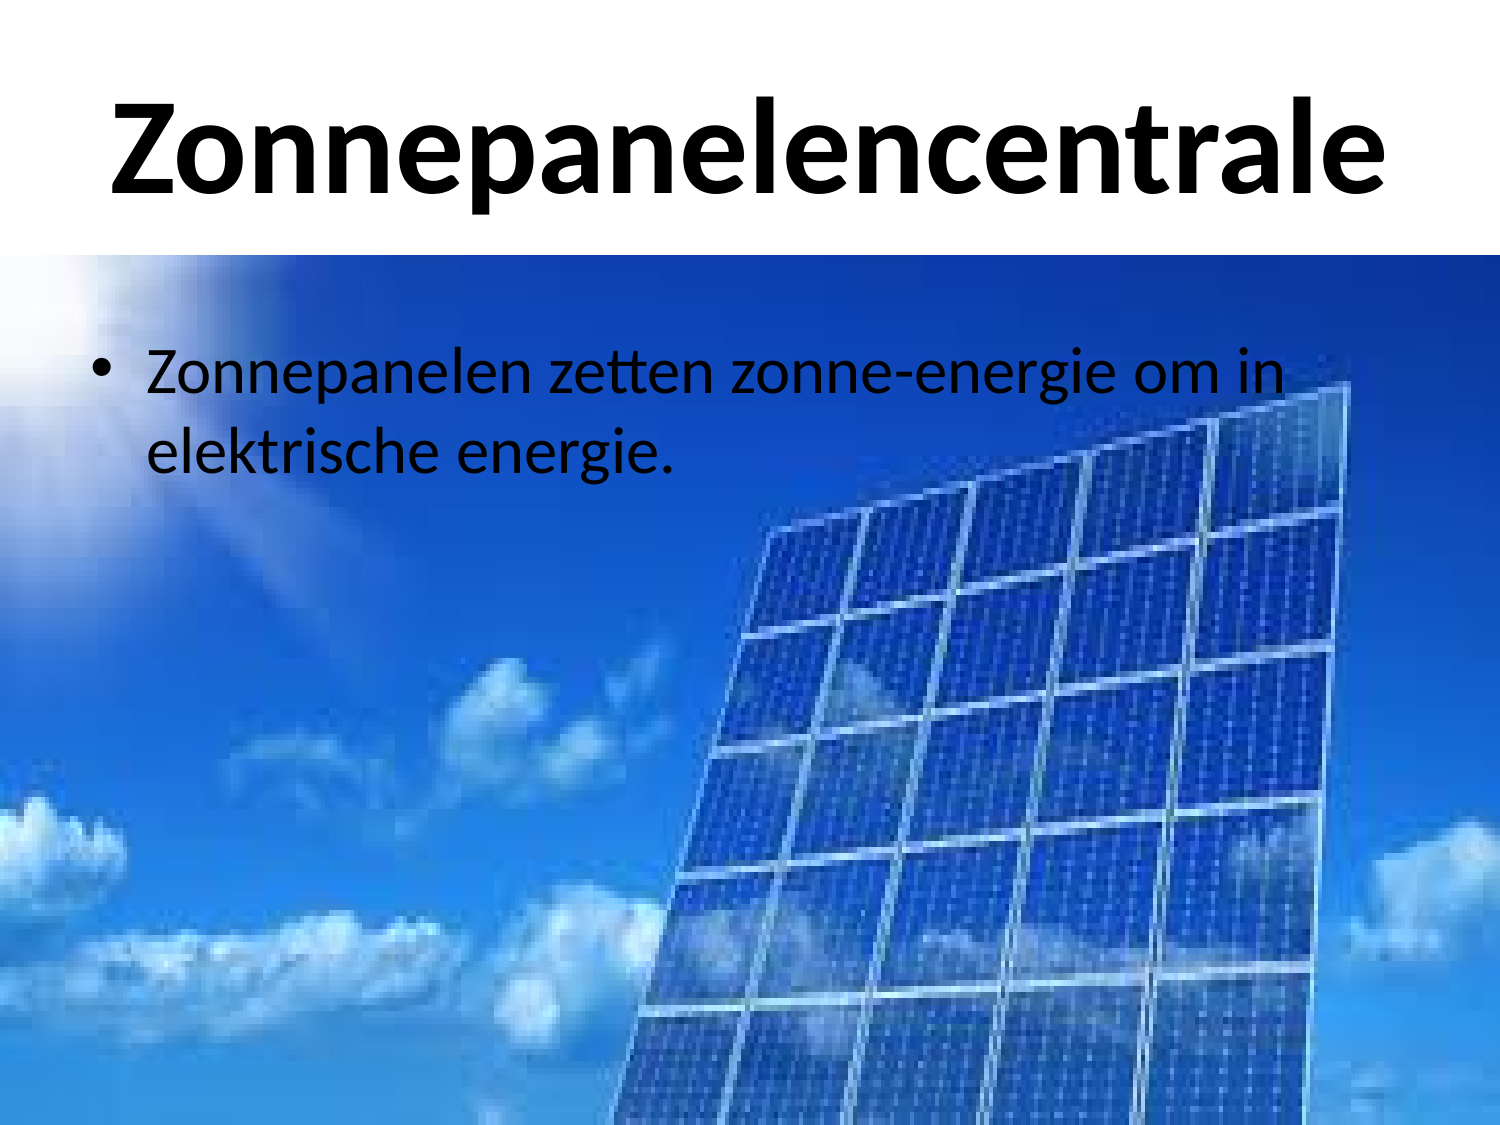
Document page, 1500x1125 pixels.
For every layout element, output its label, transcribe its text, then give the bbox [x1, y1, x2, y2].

picture [0, 255, 1500, 1125]
title Zonnepanelencentrale [75, 45, 1425, 233]
